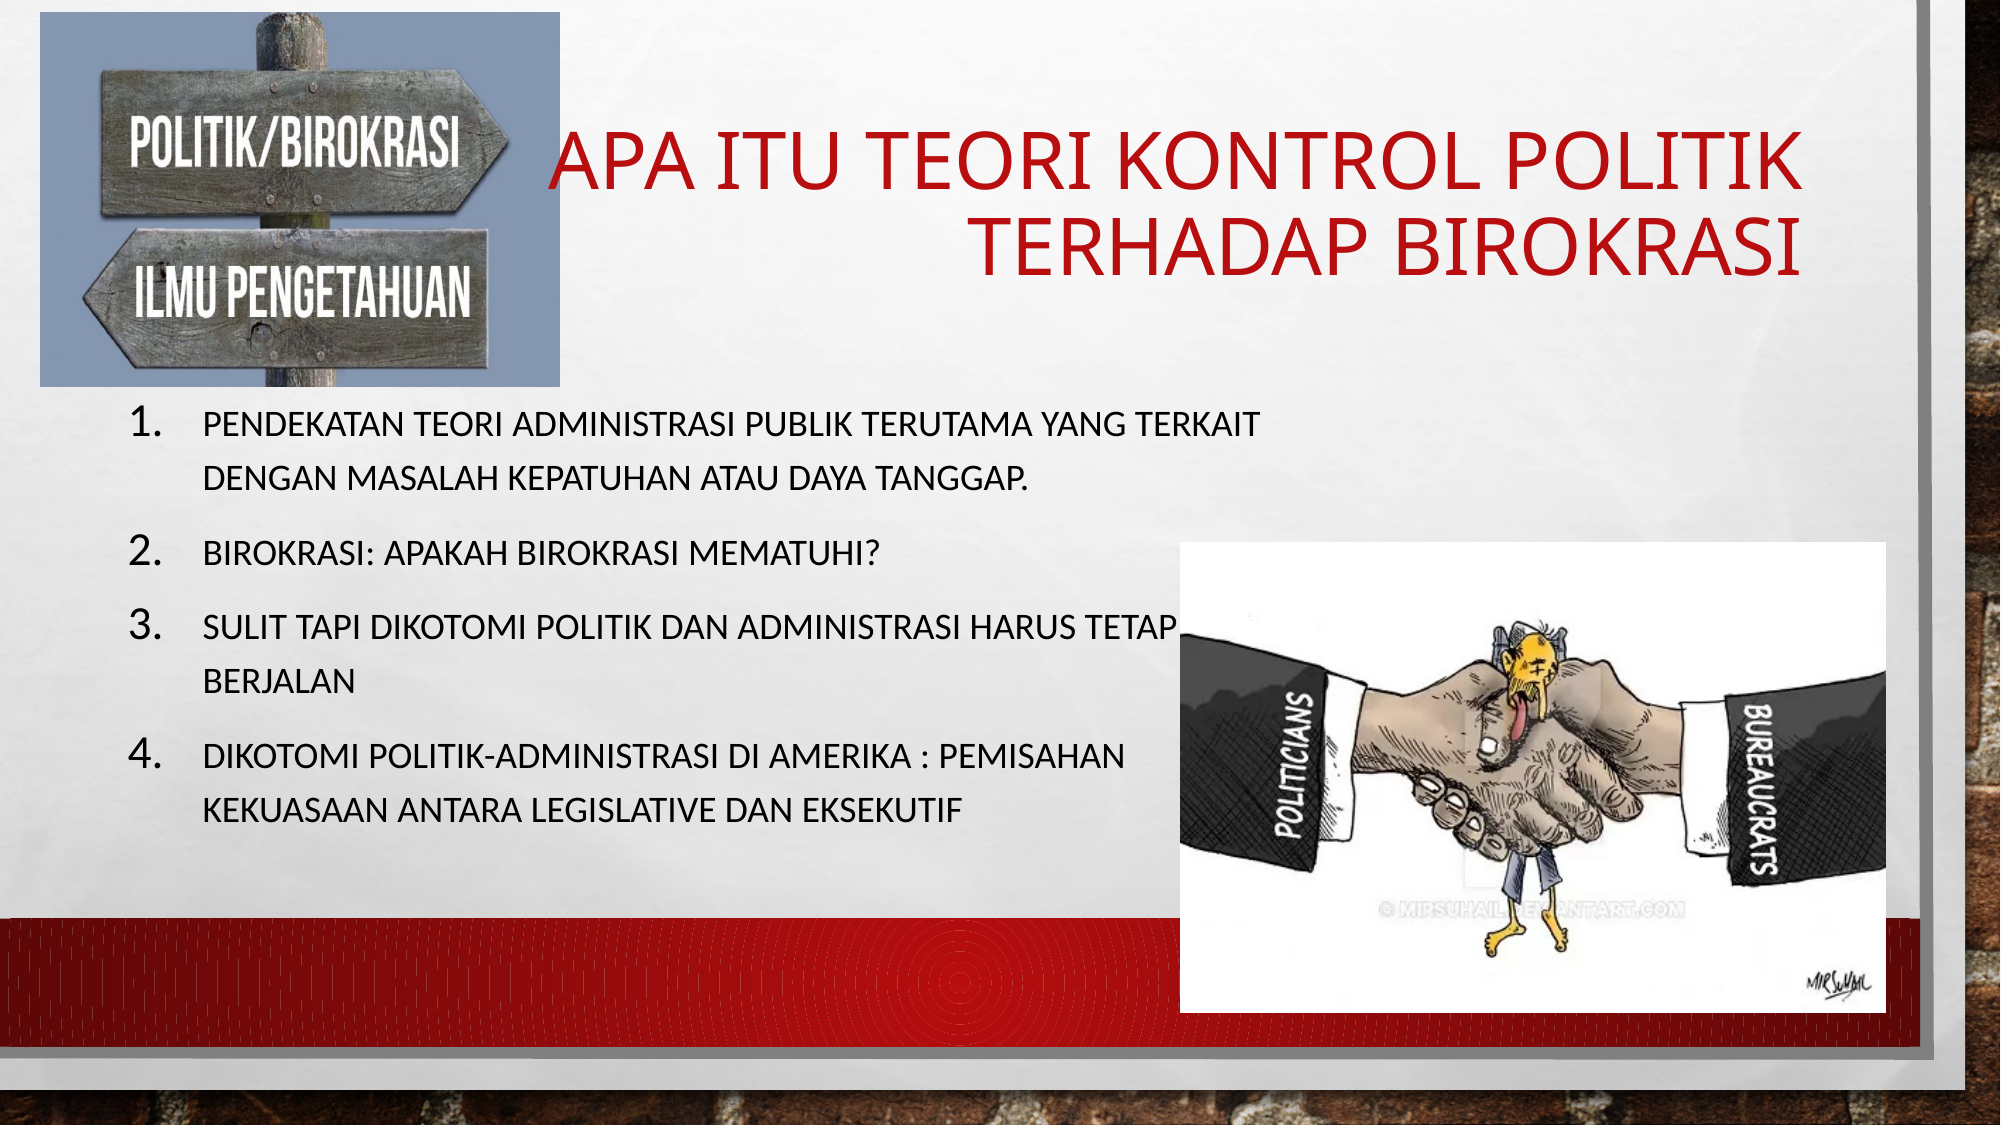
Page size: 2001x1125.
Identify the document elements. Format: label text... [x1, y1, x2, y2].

picture [39, 12, 560, 387]
picture [1180, 542, 1886, 1013]
title Apa itu teori kontrol politik terhadap birokrasi [560, 112, 1818, 302]
list pendekatan teori administrasi publik terutama yang terkait dengan masalah kepatuhan atau daya tanggap. birokrasi: Apakah birokrasi mematuhi? sulit tapi dikotomi politik dan administrasi harus tetap berjalan Dikotomi politik-administrasi di amerika : pemisahan kekuasaan antara legislative dan eksekutif [112, 338, 1295, 882]
picture [0, 0, 2000, 1125]
